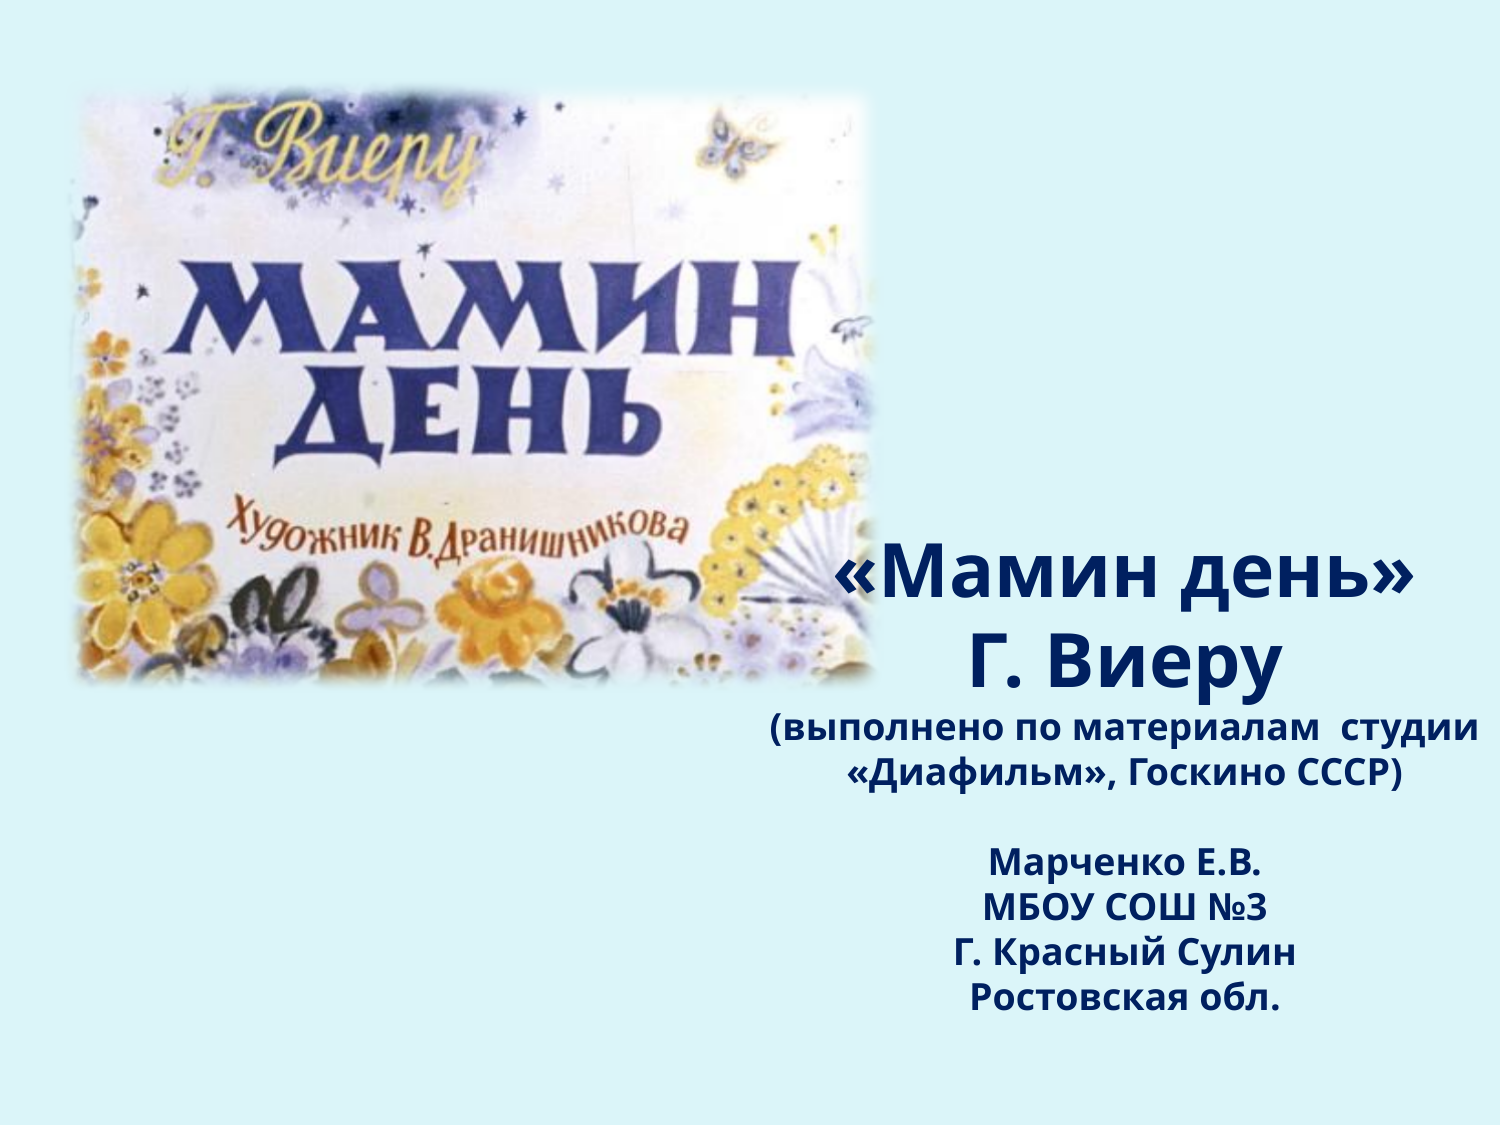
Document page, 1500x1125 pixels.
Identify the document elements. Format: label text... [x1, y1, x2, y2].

picture [64, 77, 885, 693]
text_box «Мамин день» Г. Виеру (выполнено по материалам студии «Диафильм», Госкино СССР) Марченко Е.В. МБОУ СОШ №3 Г. Красный Сулин Ростовская обл. [749, 515, 1500, 1025]
